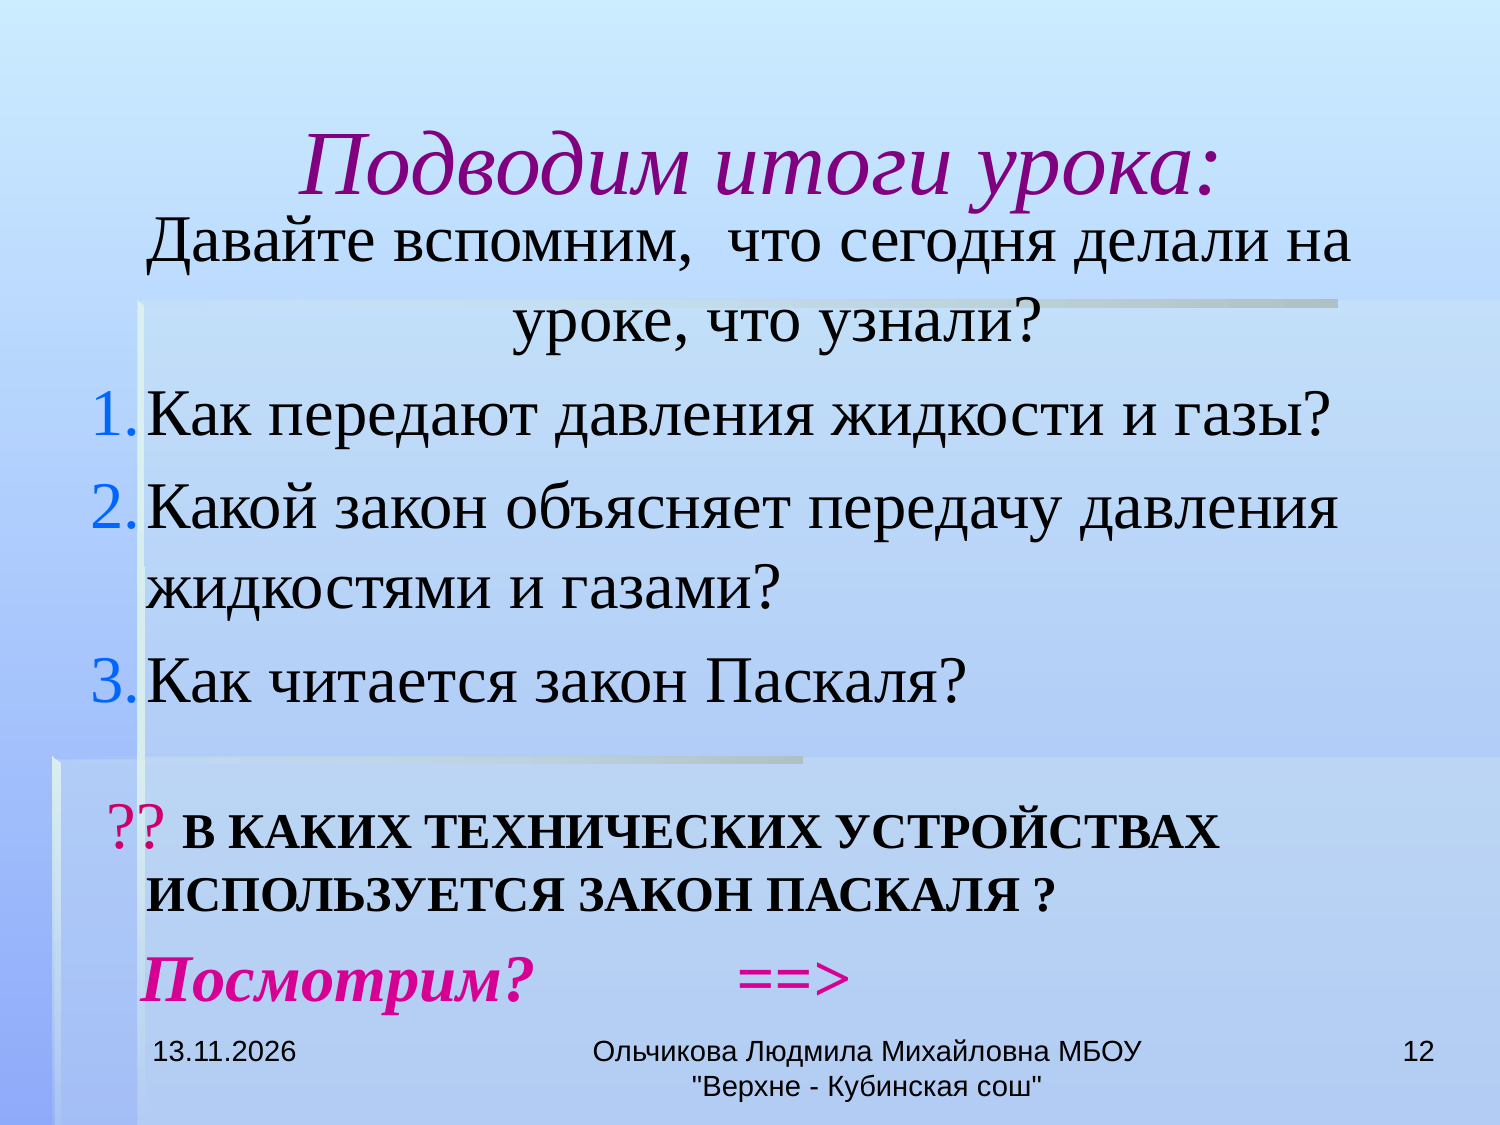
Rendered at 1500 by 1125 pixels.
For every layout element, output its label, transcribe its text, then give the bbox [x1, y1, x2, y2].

slide_number 12 [1173, 1024, 1451, 1103]
list Давайте вспомним, что сегодня делали на уроке, что узнали? Как передают давления жидкости и газы? Какой закон объясняет передачу давления жидкостями и газами? Как читается закон Паскаля? ?? В КАКИХ ТЕХНИЧЕСКИХ УСТРОЙСТВАХ ИСПОЛЬЗУЕТСЯ ЗАКОН ПАСКАЛЯ ? Посмотрим? ==> [74, 187, 1426, 1079]
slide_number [137, 1024, 450, 1103]
title Подводим итоги урока: [74, 39, 1451, 276]
footer Ольчикова Людмила Михайловна МБОУ "Верхне - Кубинская сош" [562, 1024, 1173, 1103]
